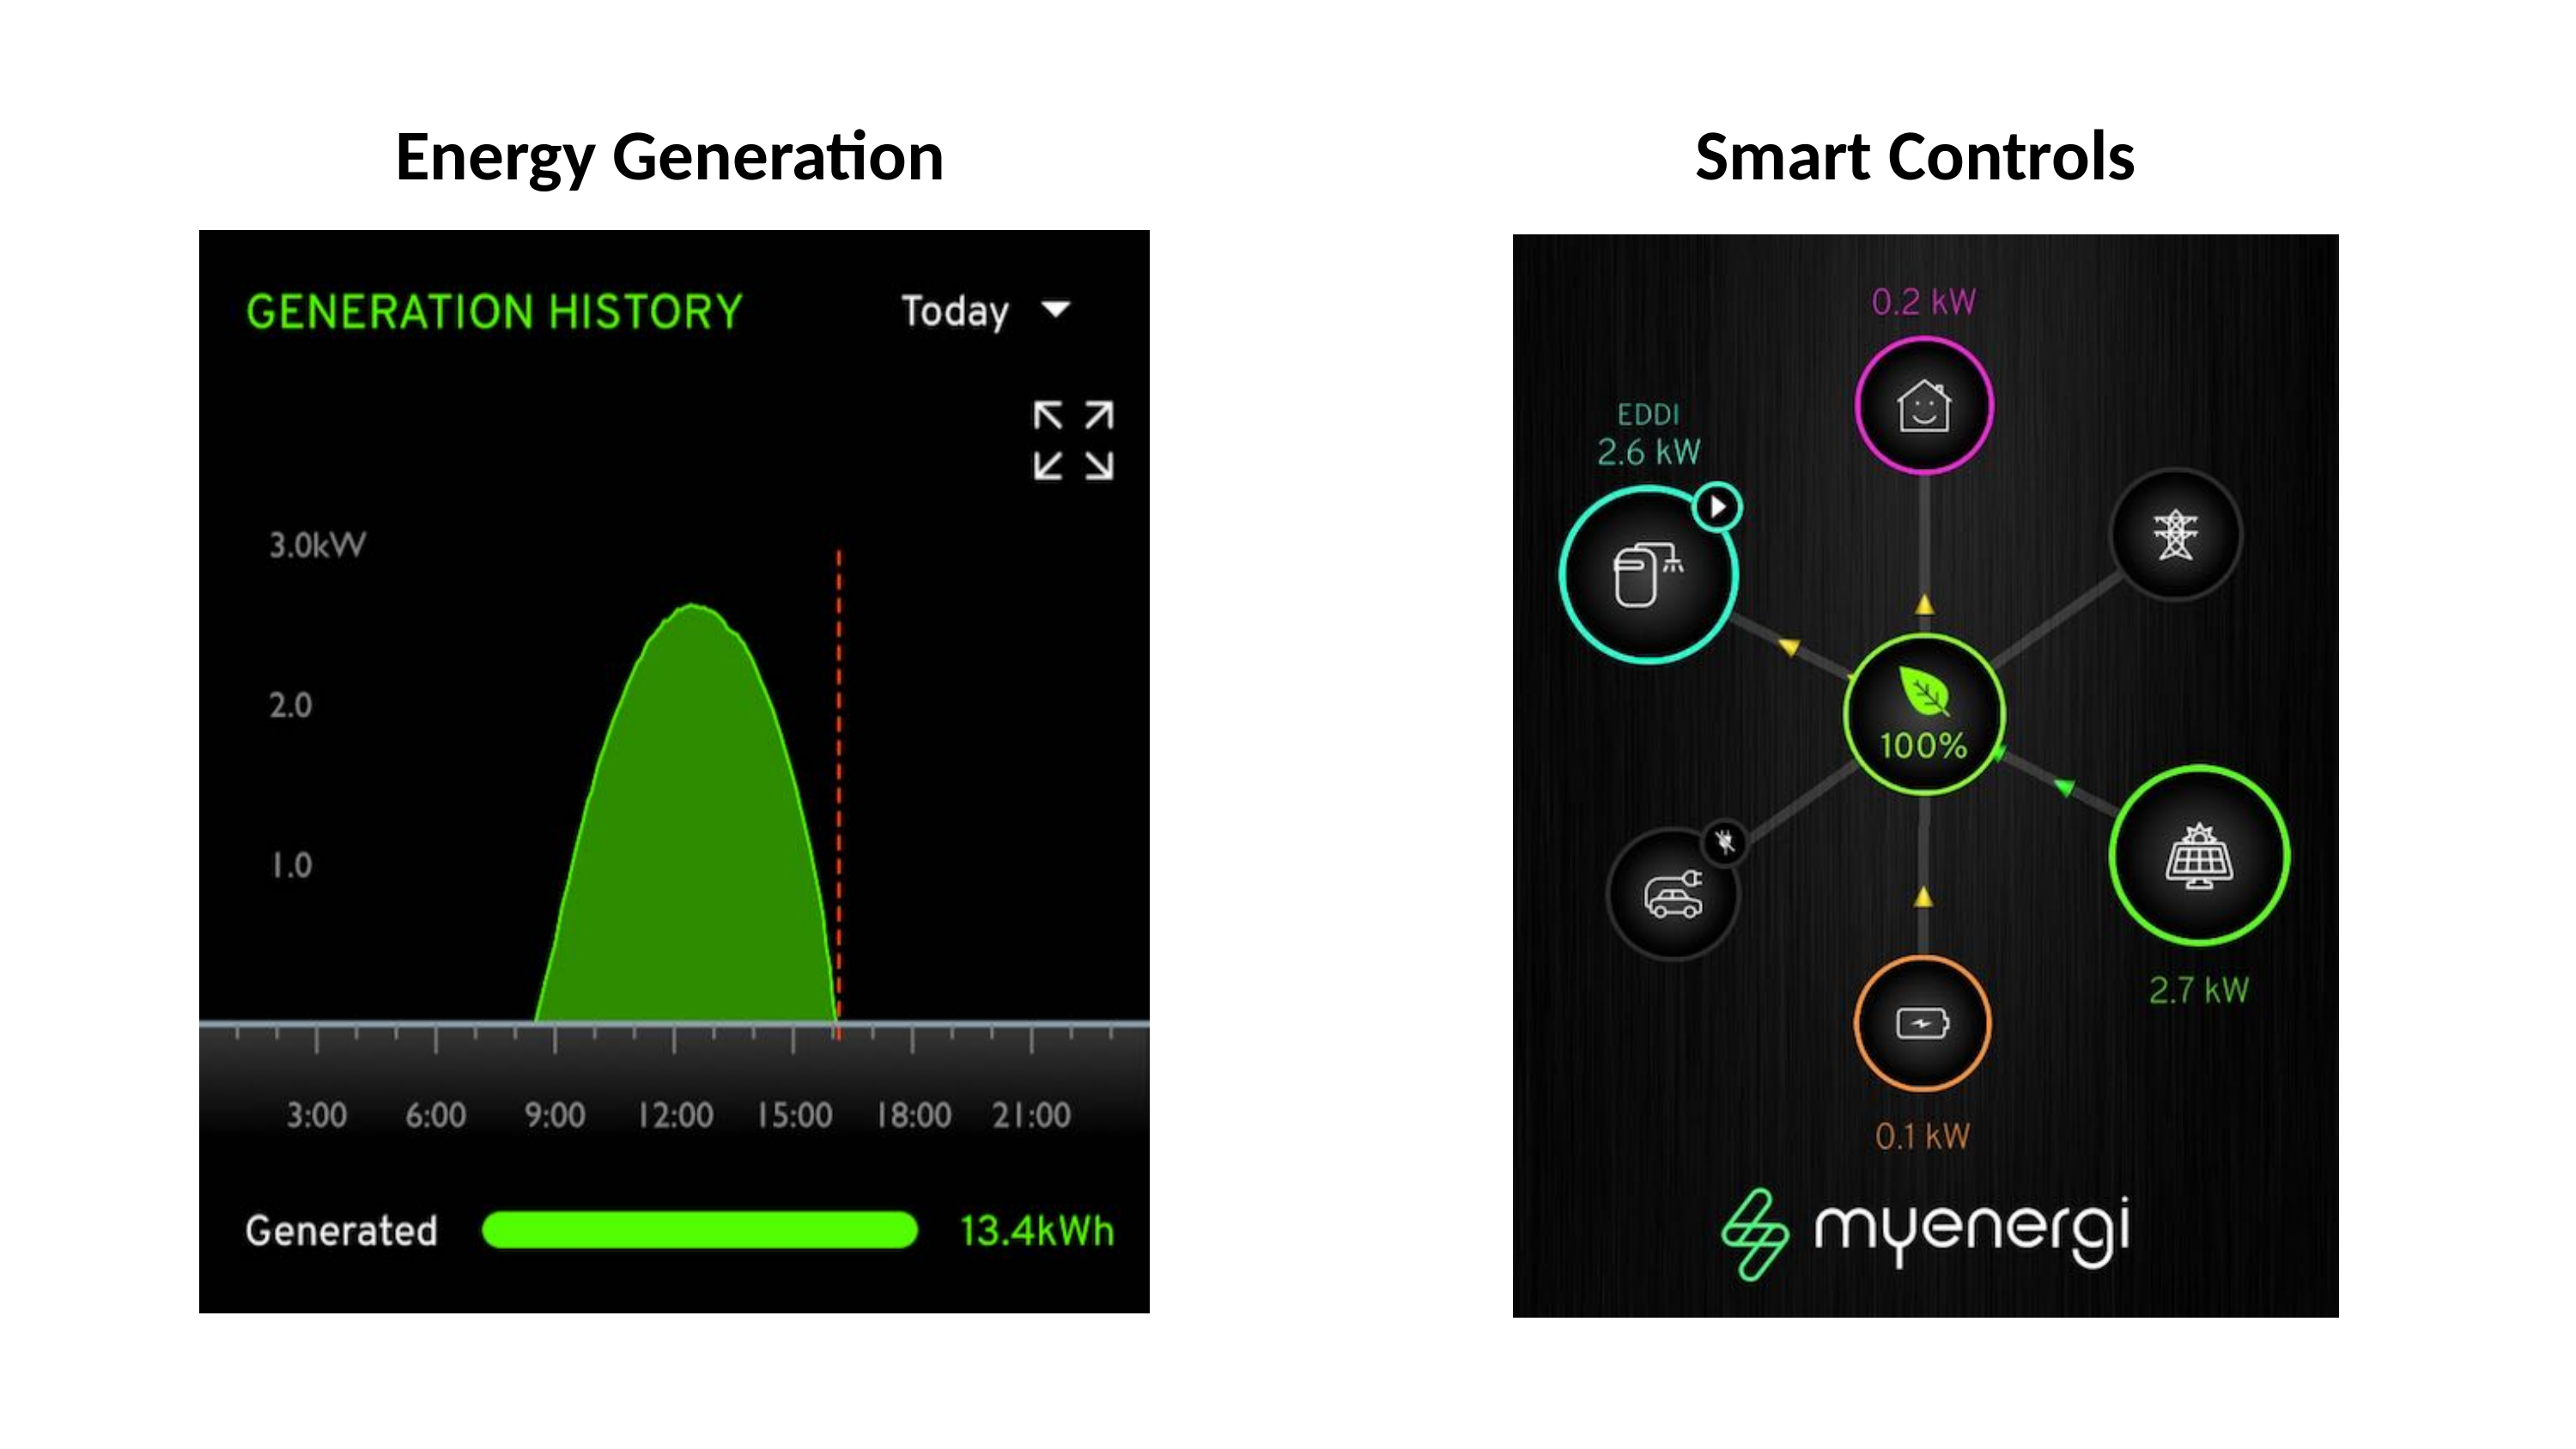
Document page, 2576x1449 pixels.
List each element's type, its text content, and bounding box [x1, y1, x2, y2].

text_box Smart Controls [1577, 101, 2254, 201]
text_box Energy Generation [332, 101, 1009, 201]
picture [199, 230, 1150, 1313]
picture [1513, 234, 2339, 1318]
